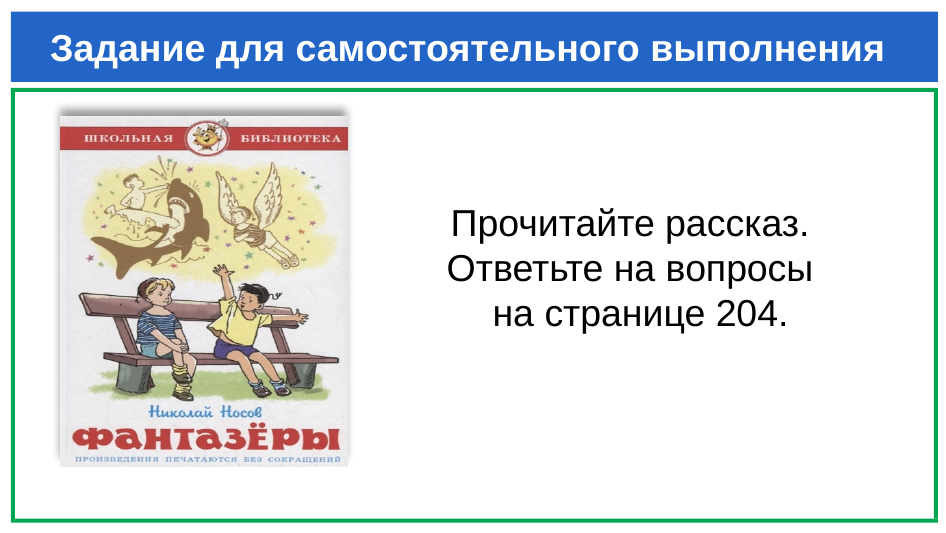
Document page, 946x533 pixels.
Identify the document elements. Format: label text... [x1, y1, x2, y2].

picture [60, 115, 349, 467]
text_box Прочитайте рассказ. Ответьте на вопросы на странице 204. [385, 191, 886, 341]
text_box Задание для самостоятельного выполнения [35, 16, 936, 77]
